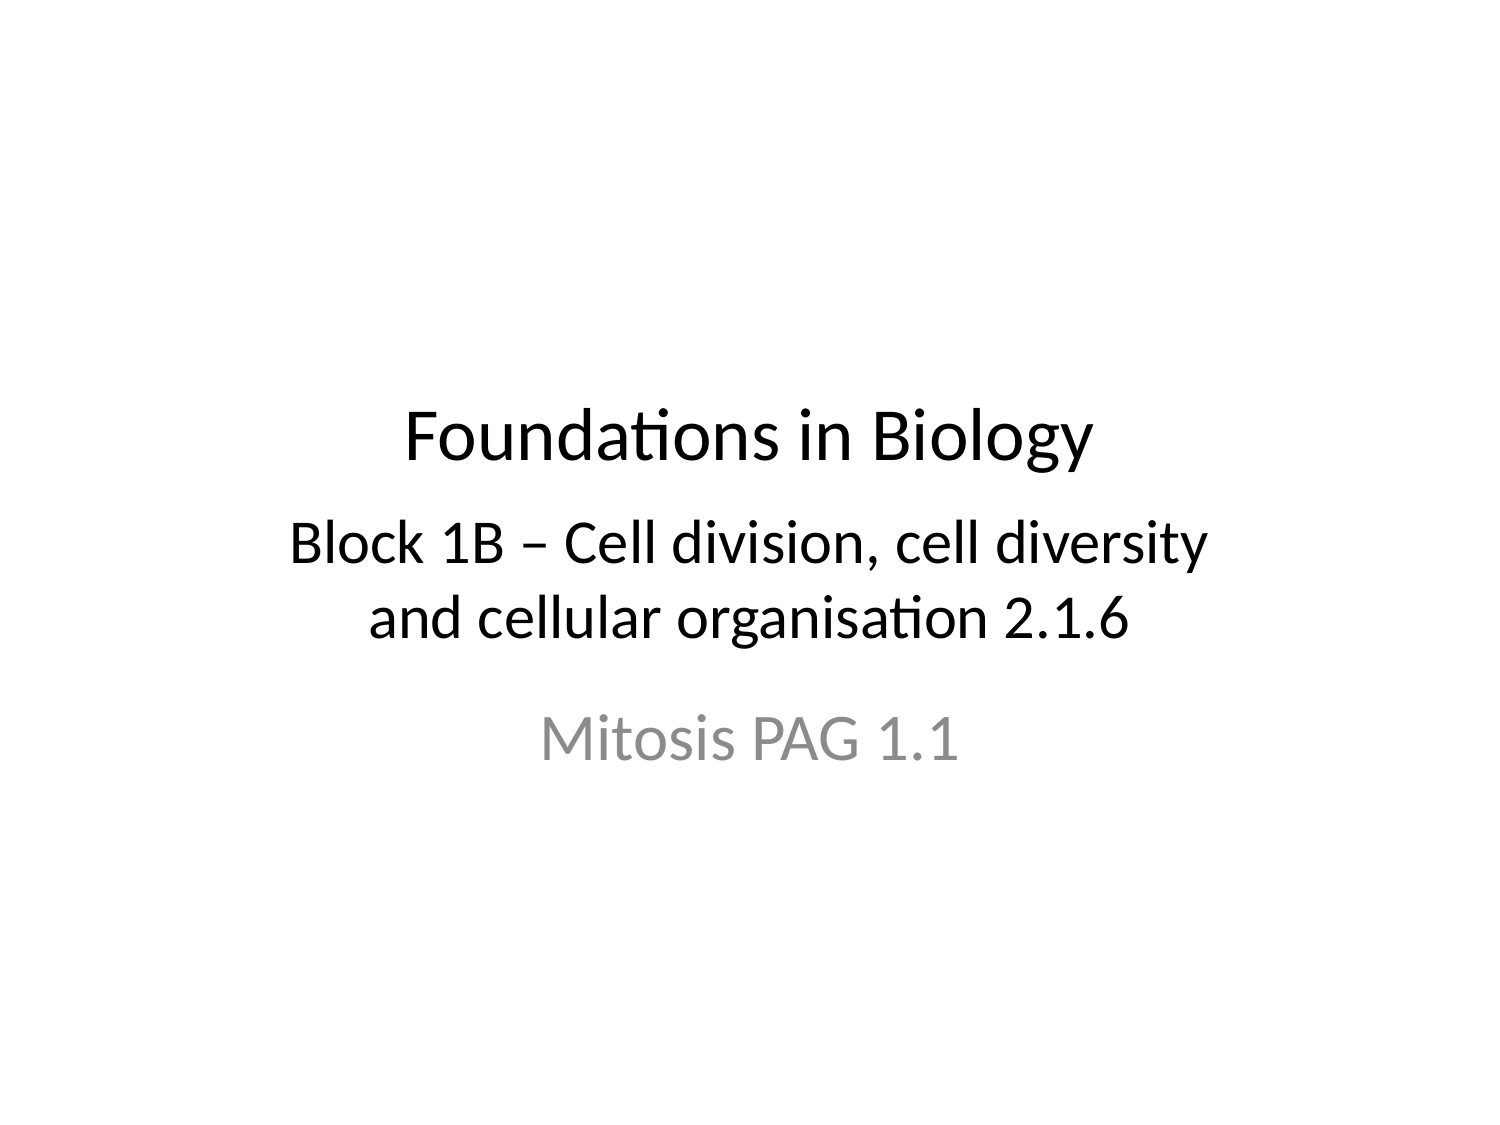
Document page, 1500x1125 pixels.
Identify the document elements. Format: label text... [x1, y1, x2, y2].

text_box Foundations in Biology [324, 377, 1176, 483]
subtitle Mitosis PAG 1.1 [356, 686, 1144, 903]
title Block 1B – Cell division, cell diversity and cellular organisation 2.1.6 [271, 485, 1229, 667]
